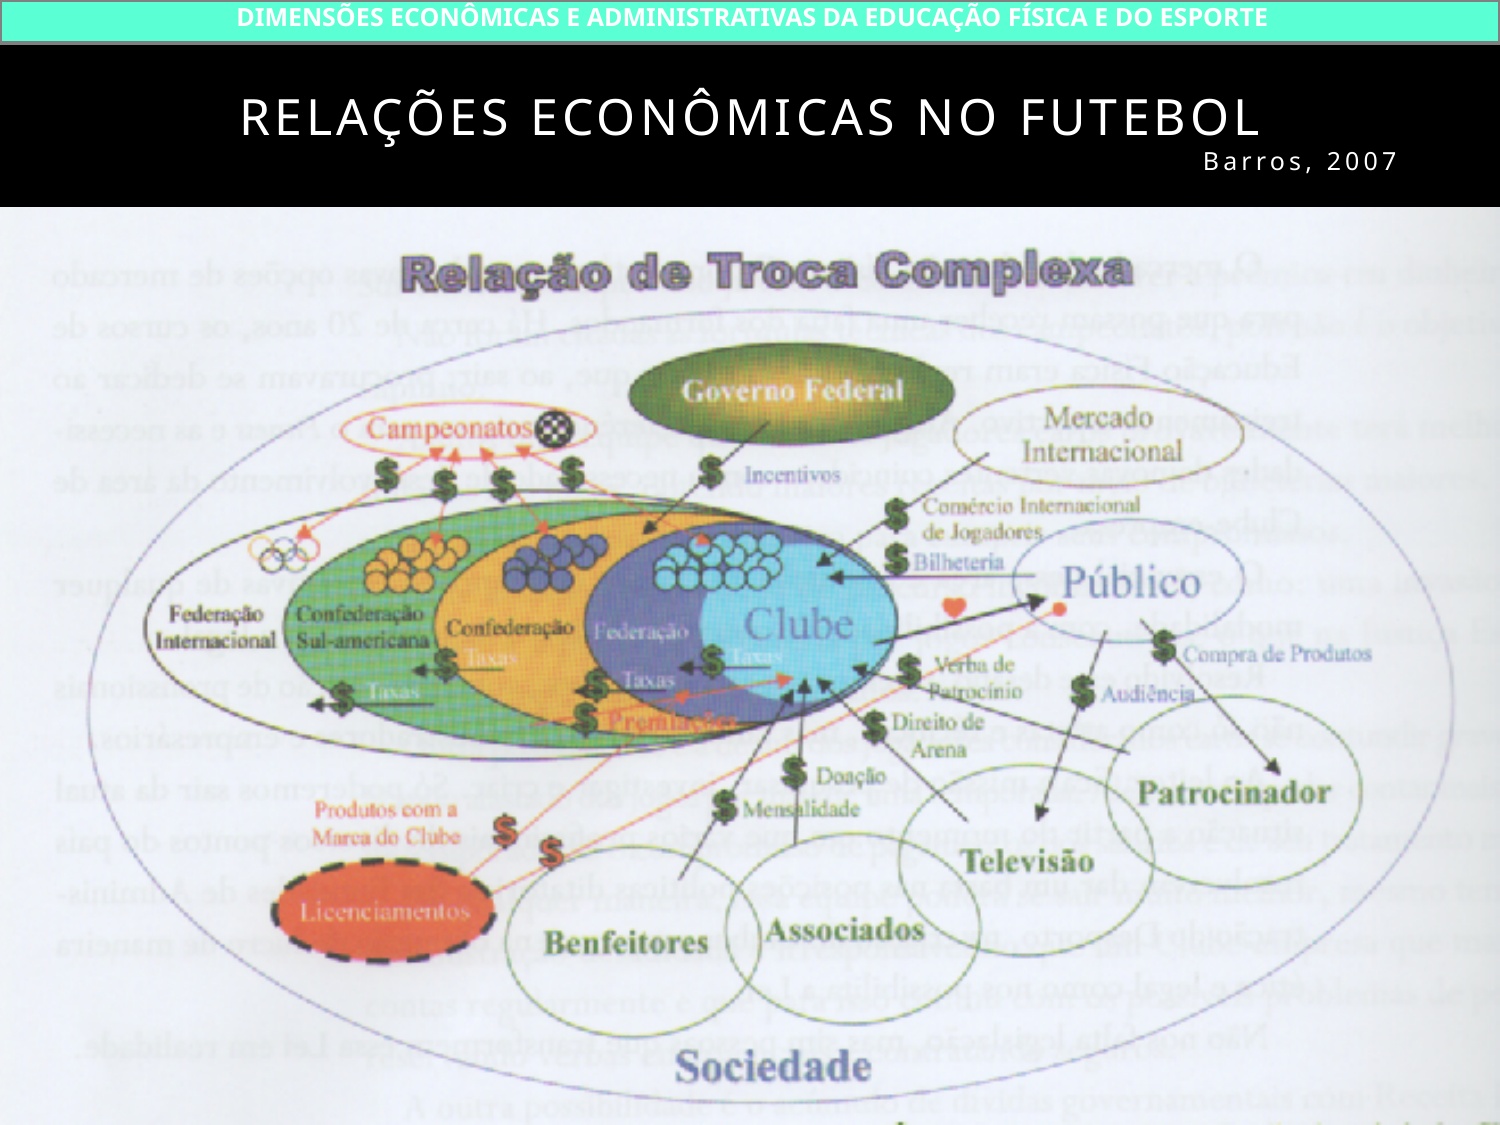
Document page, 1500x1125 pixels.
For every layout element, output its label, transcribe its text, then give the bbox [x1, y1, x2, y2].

text_box RELAÇÕES ECONÔMICAS NO FUTEBOL Barros, 2007 [88, 78, 1412, 183]
picture [0, 207, 1500, 1125]
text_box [0, 0, 1500, 44]
